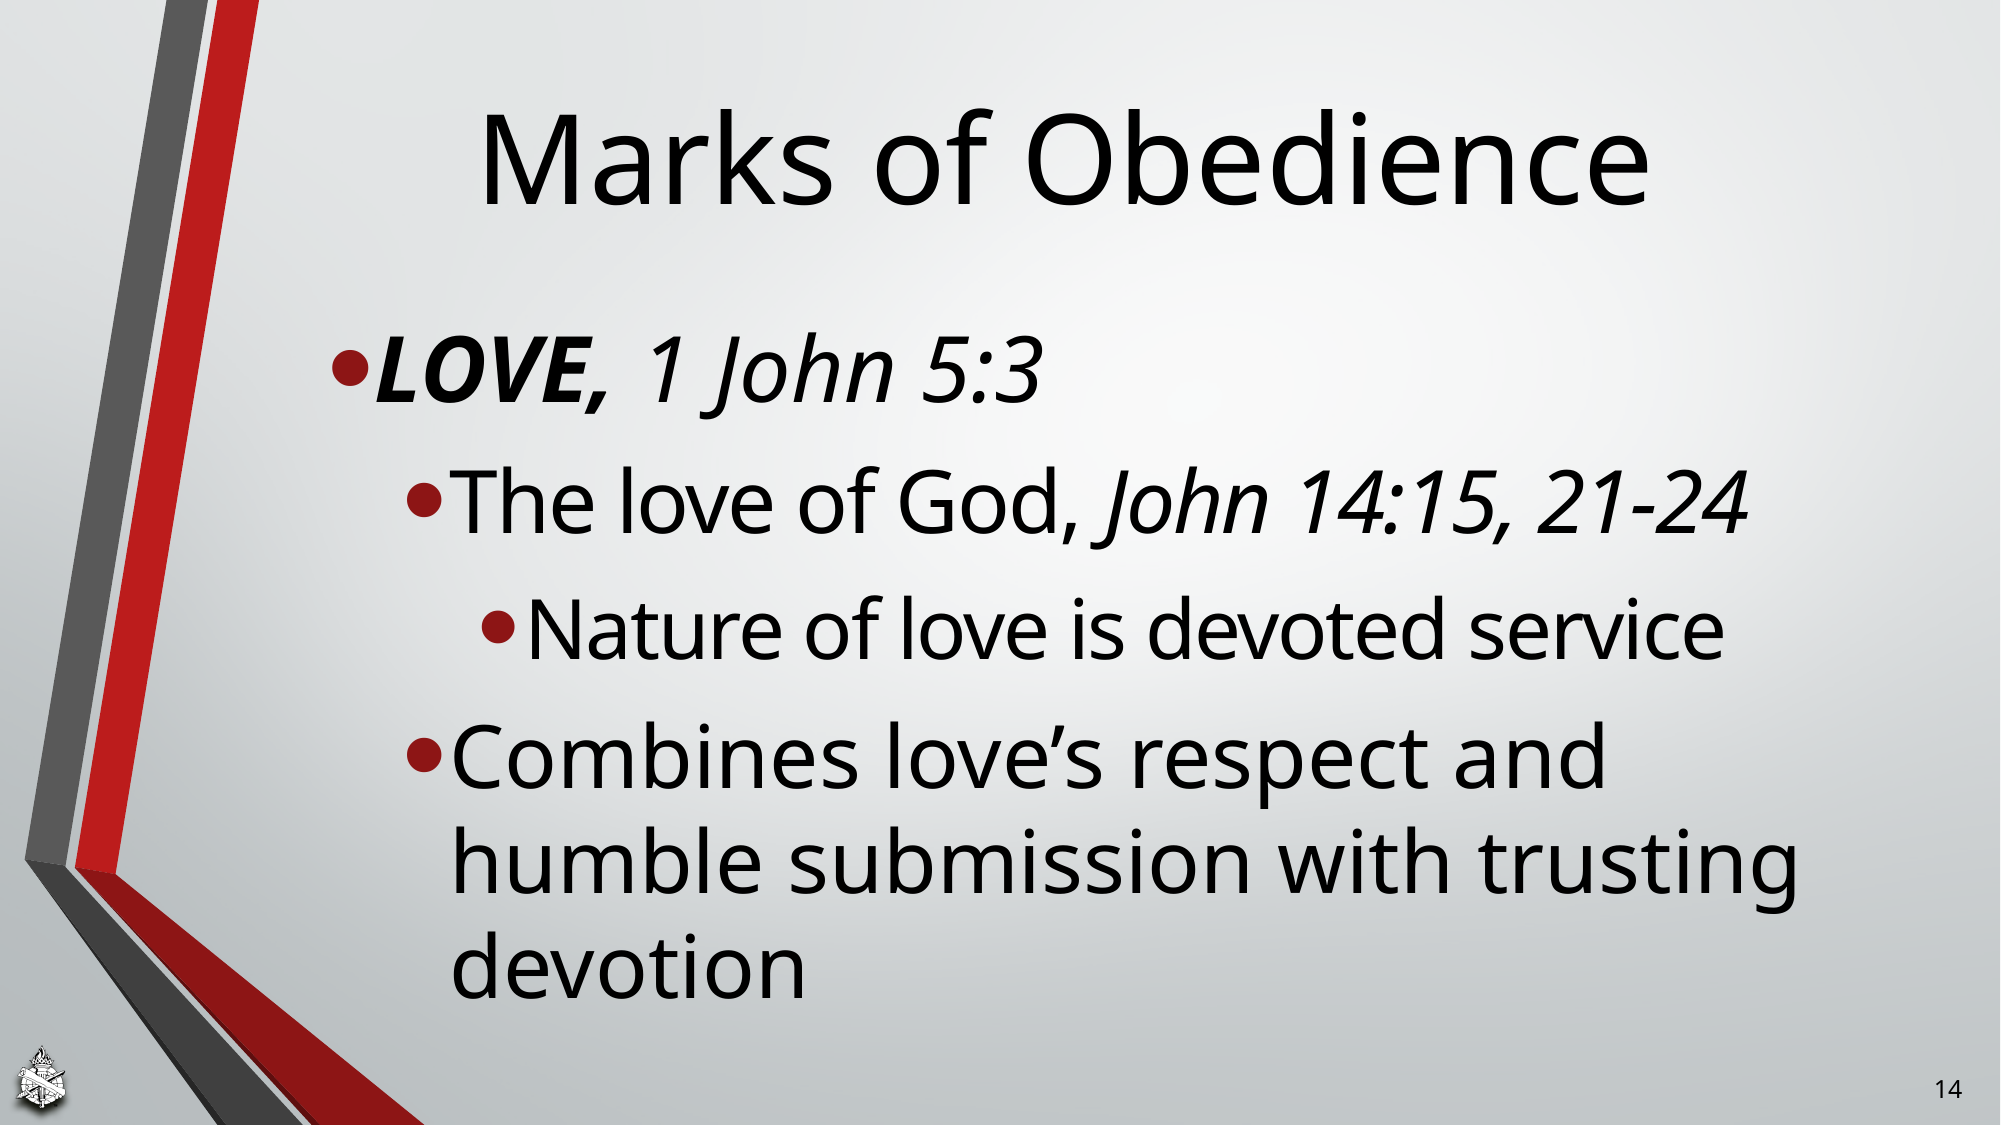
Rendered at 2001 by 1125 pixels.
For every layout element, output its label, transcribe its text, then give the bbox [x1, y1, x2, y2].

slide_number 14 [1886, 1060, 1978, 1121]
list LOVE, 1 John 5:3 The love of God, John 14:15, 21-24 Nature of love is devoted service Combines love’s respect and humble submission with trusting devotion [312, 266, 1957, 1061]
title Marks of Obedience [243, 62, 1887, 246]
picture [14, 1045, 67, 1110]
